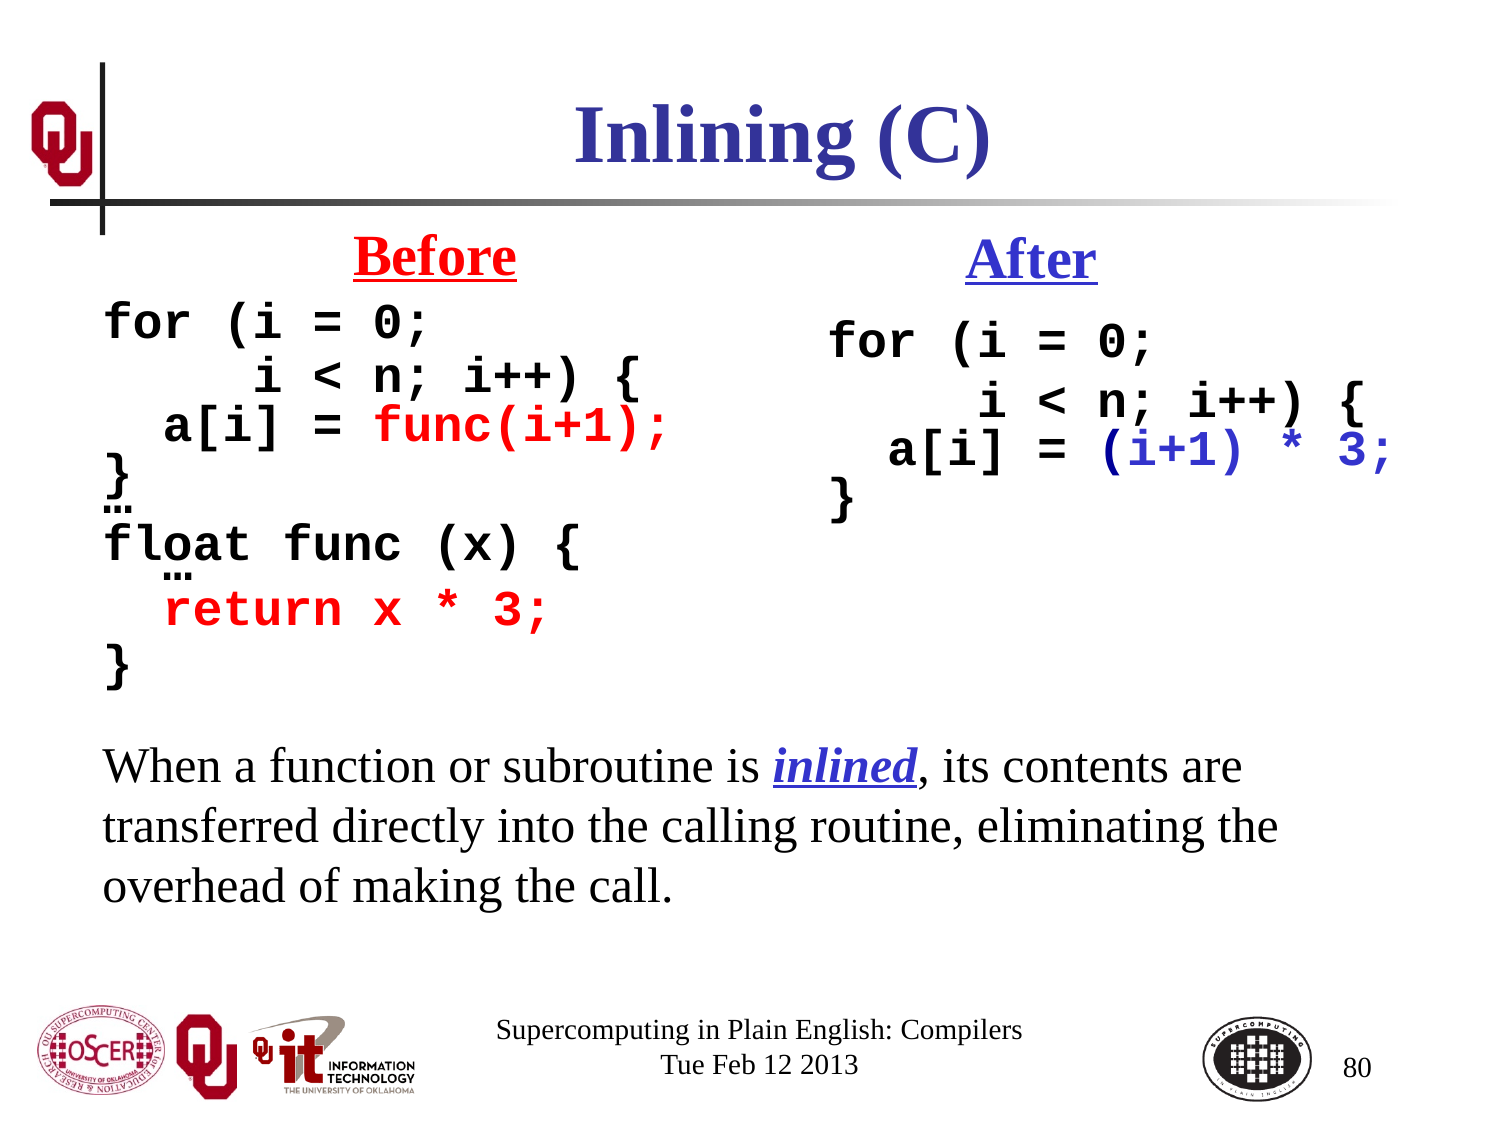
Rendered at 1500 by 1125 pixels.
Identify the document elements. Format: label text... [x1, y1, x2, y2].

picture [1200, 1091, 1314, 1104]
text_box When a function or subroutine is inlined, its contents are transferred directly into the calling routine, eliminating the overhead of making the call. [87, 724, 1400, 920]
slide_number 80 [1174, 1015, 1388, 1091]
title Inlining (C) [124, 74, 1442, 187]
picture [174, 1005, 425, 1104]
text_box Before [338, 209, 532, 295]
picture [29, 99, 94, 189]
list for (i = 0; i < n; i++) { a[i] = func(i+1); } … float func (x) { … return x * 3; } [87, 287, 838, 724]
picture [37, 1005, 165, 1095]
text_box After [950, 212, 1113, 298]
footer Supercomputing in Plain English: Compilers Tue Feb 12 2013 [431, 1012, 1088, 1088]
text_box for (i = 0; i < n; i++) { a[i] = (i+1) * 3; } [812, 299, 1413, 500]
